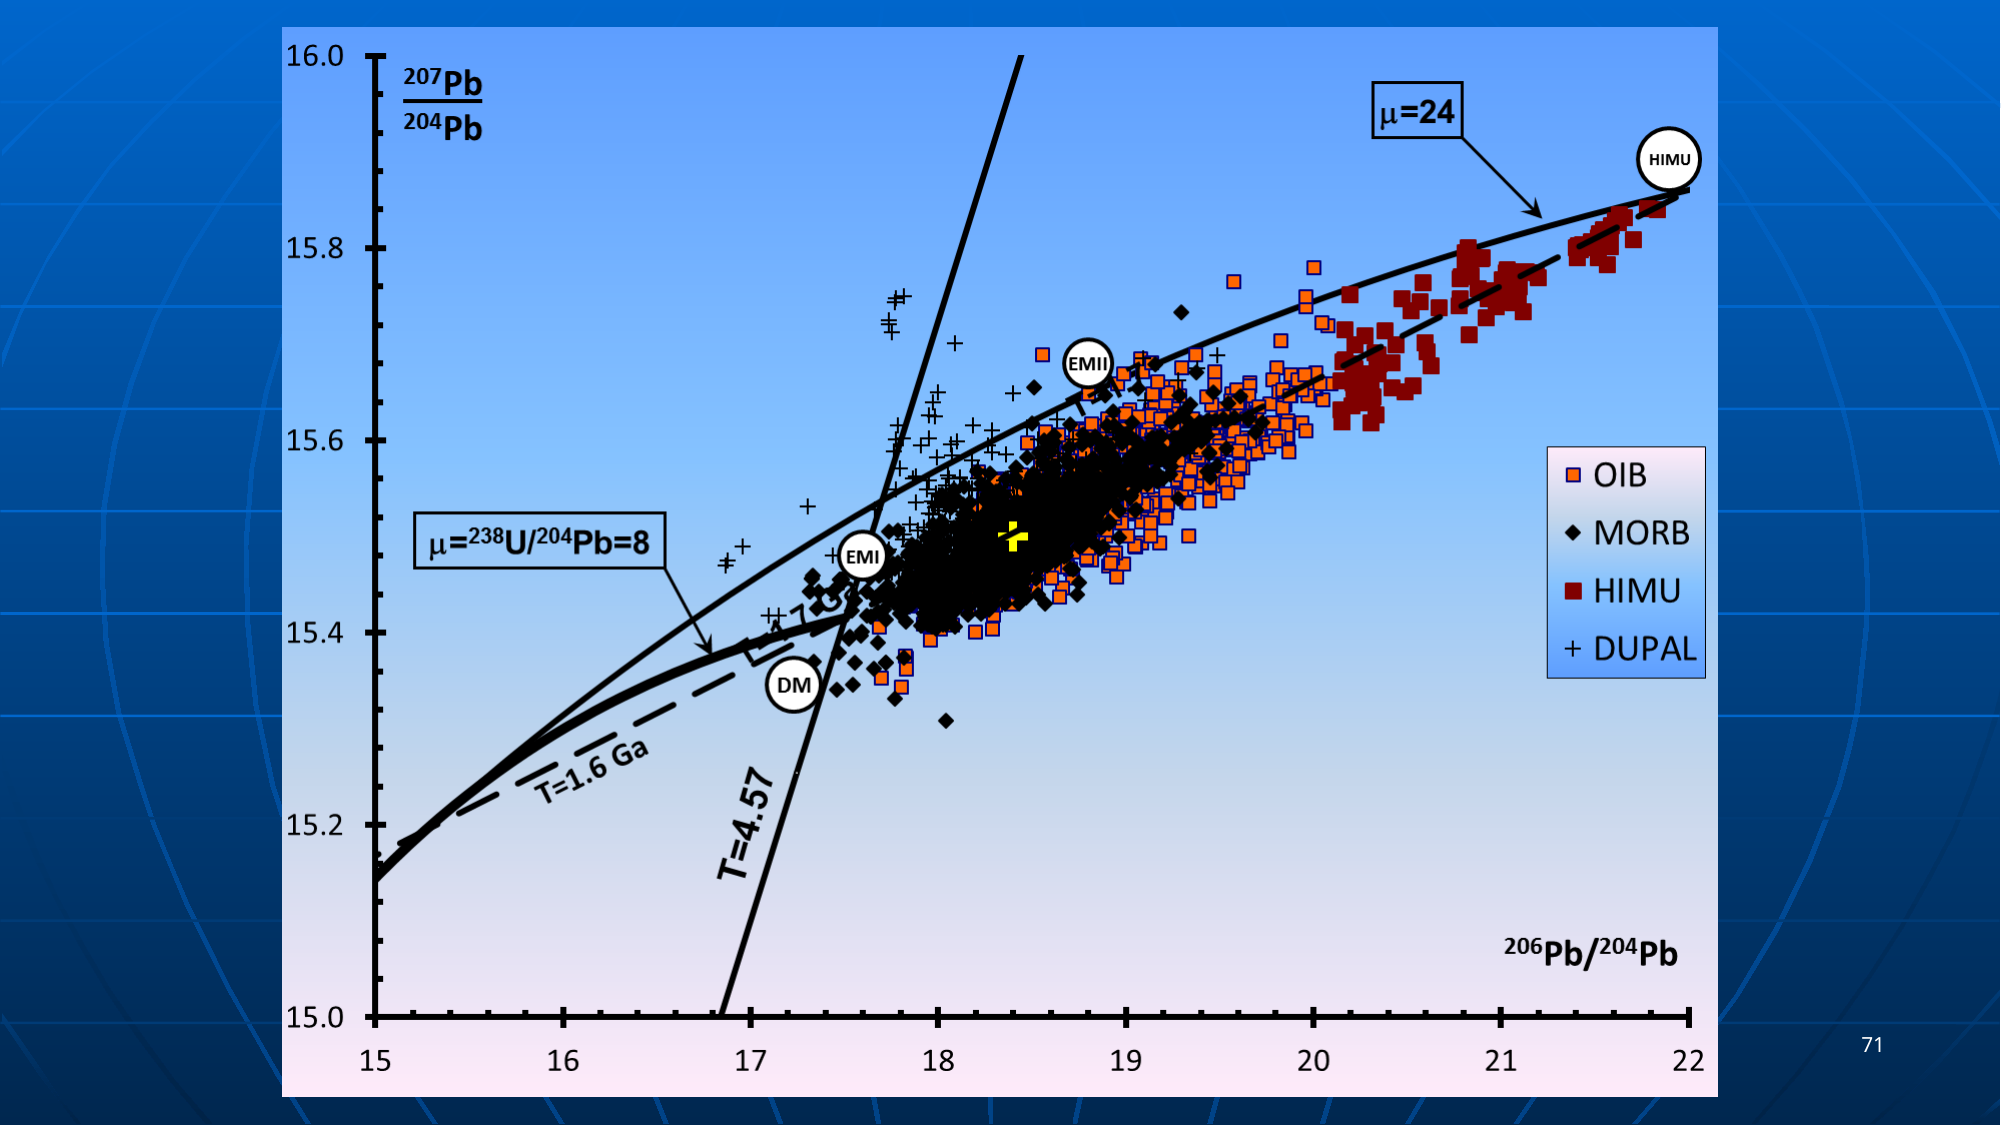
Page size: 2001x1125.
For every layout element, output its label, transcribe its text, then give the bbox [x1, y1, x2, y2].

slide_number 71 [1720, 1023, 1901, 1100]
picture [282, 27, 1718, 1098]
